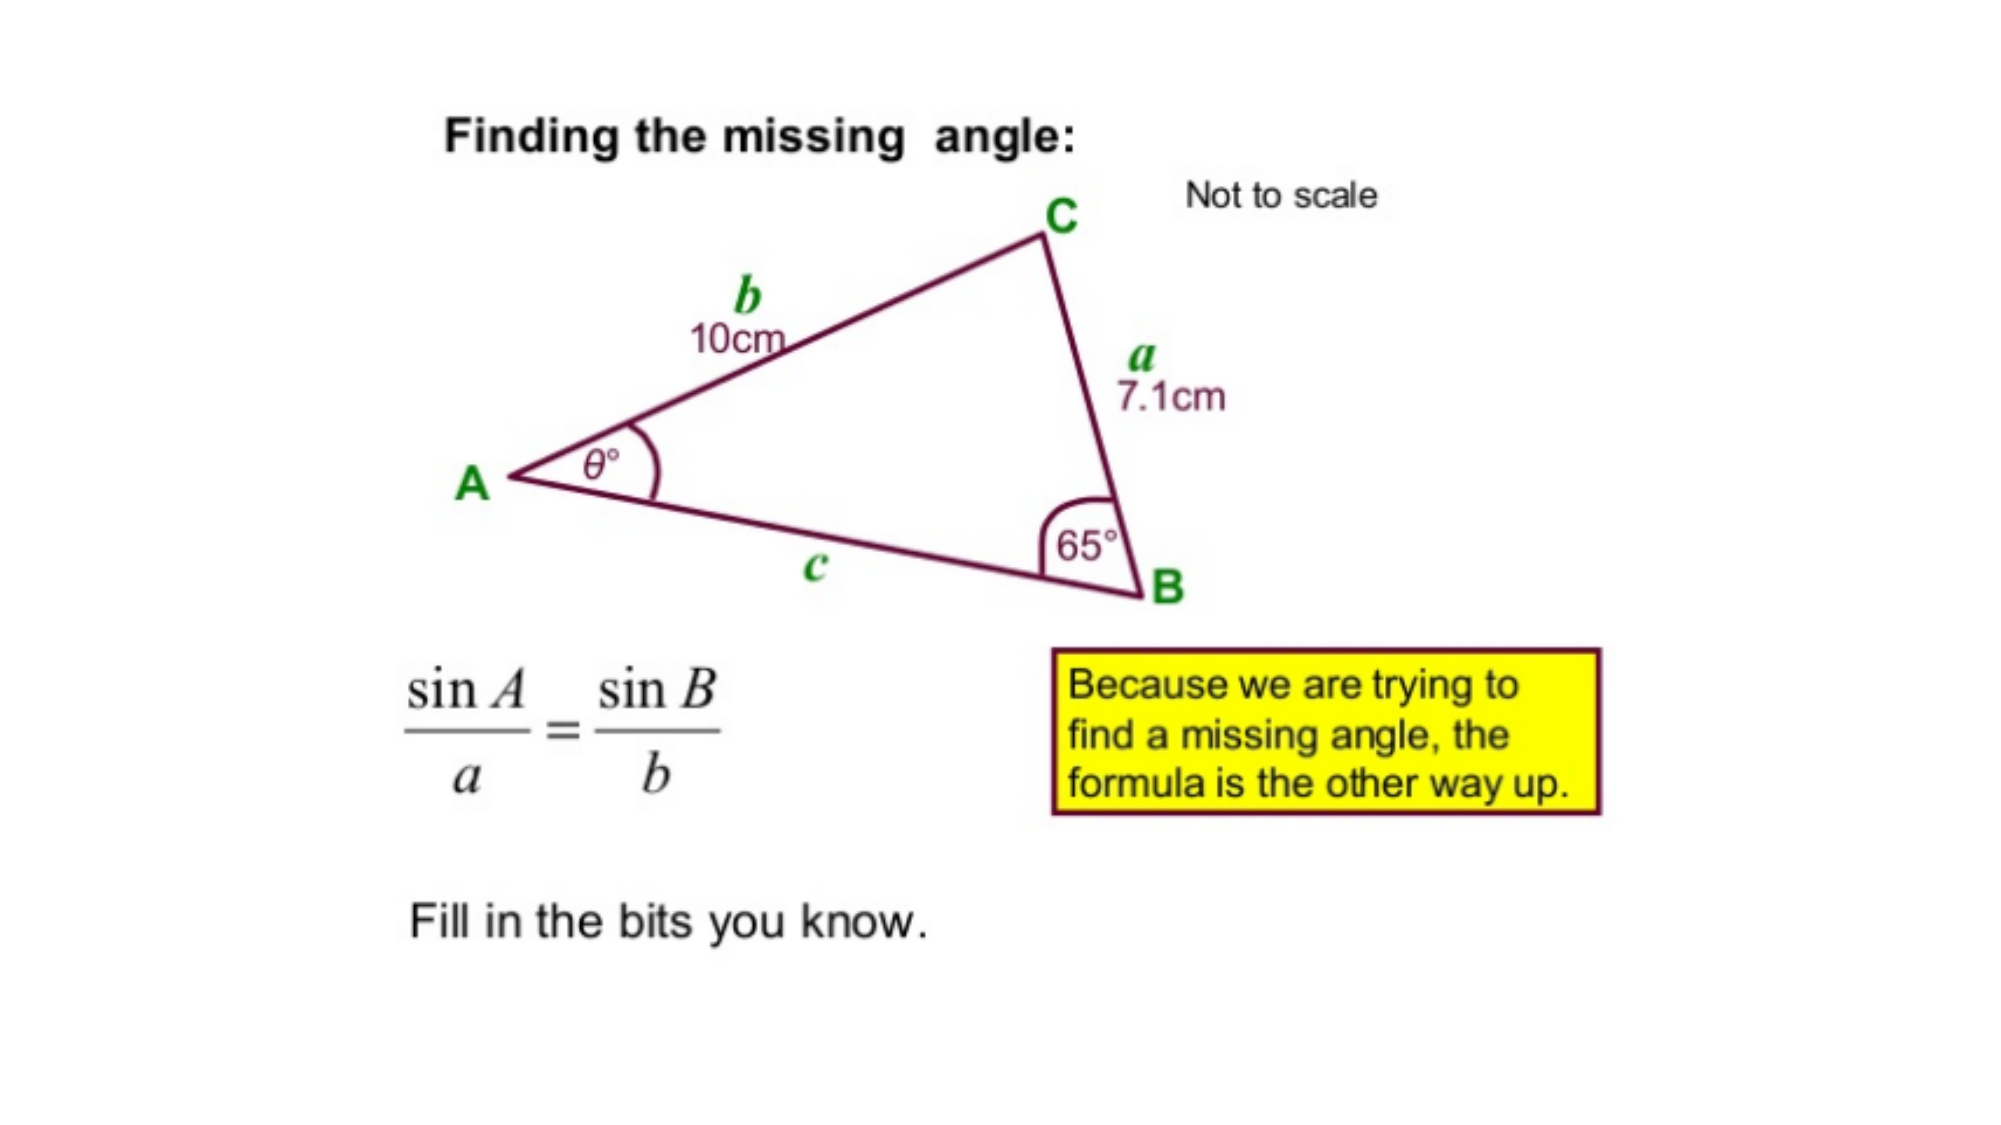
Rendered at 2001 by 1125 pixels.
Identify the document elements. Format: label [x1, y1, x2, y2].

picture [255, 40, 1689, 1086]
